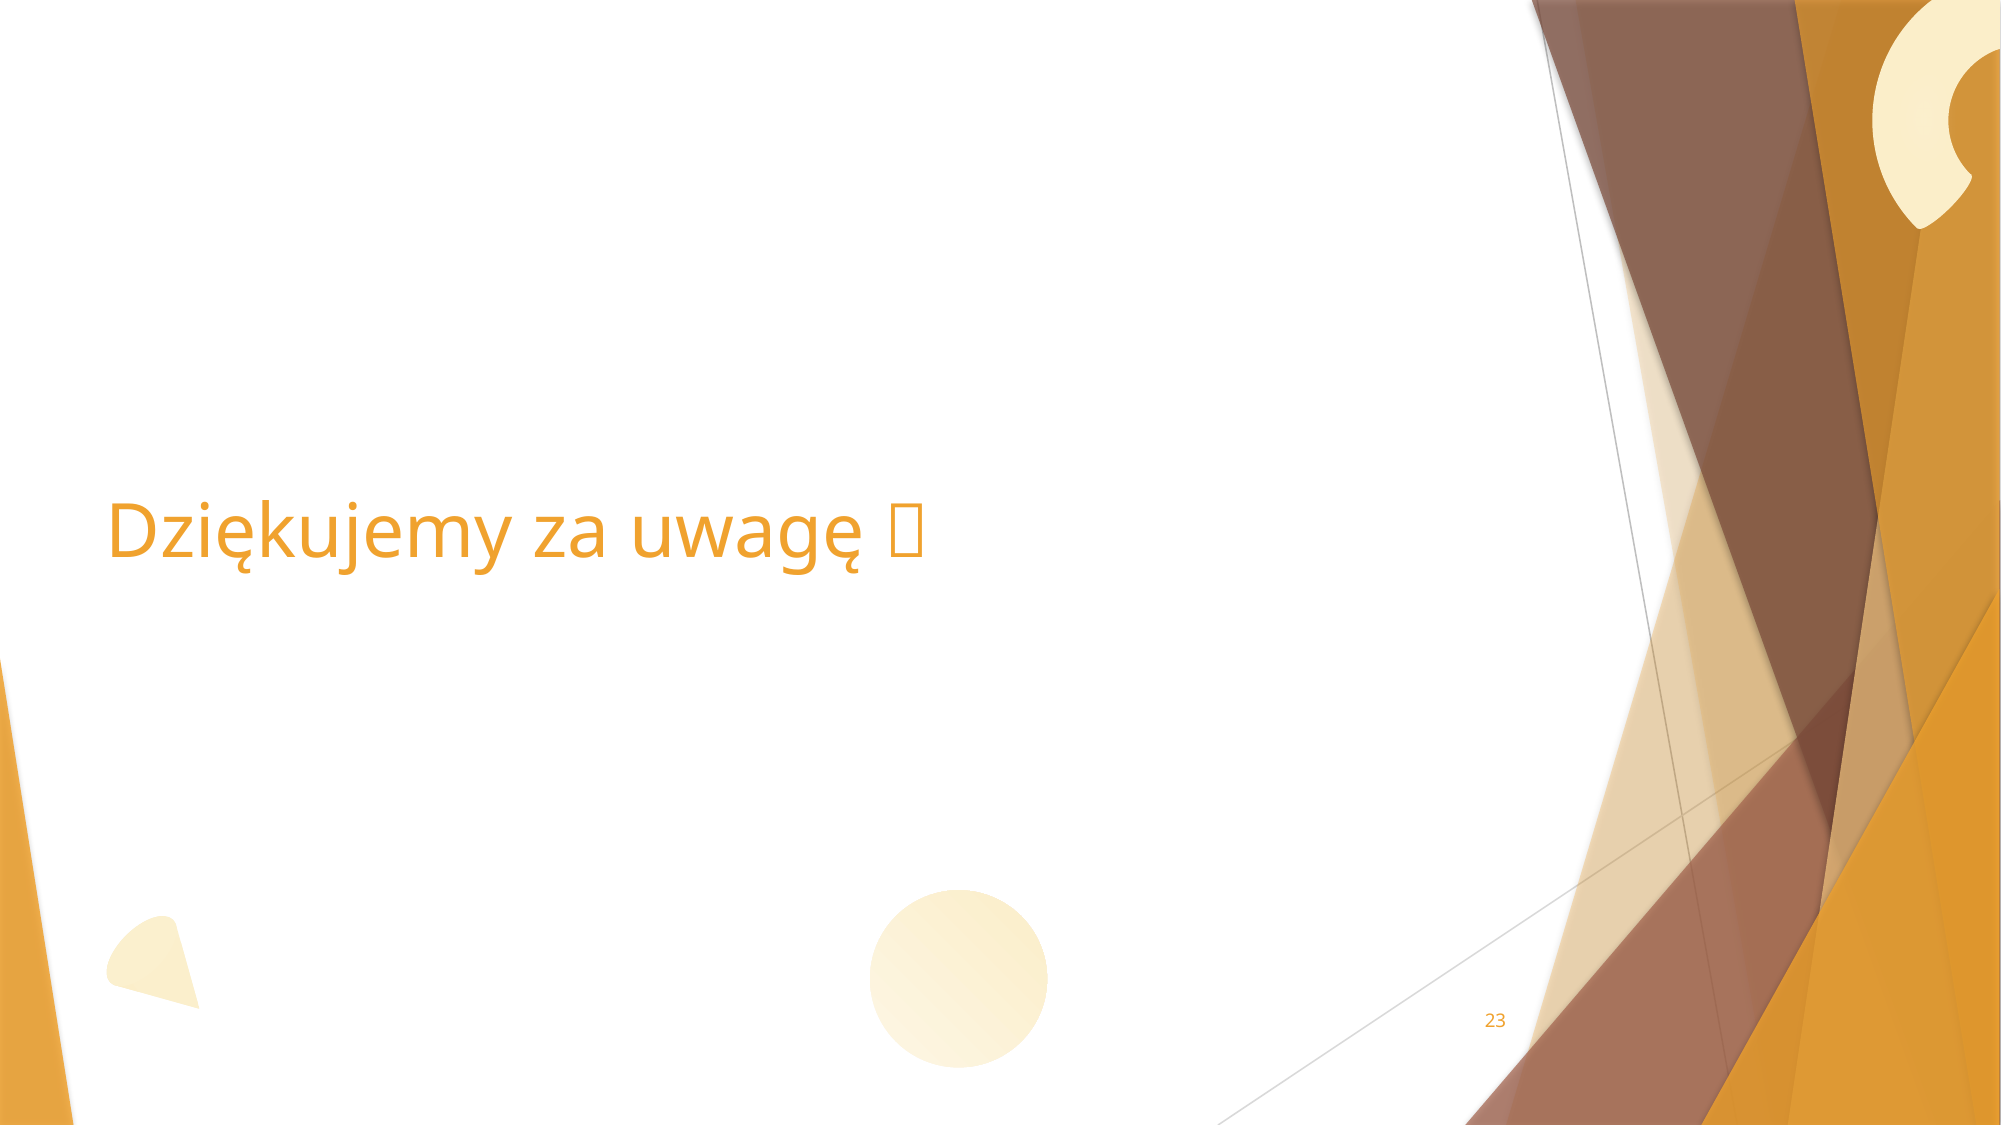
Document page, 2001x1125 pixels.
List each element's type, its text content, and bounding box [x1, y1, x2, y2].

title Dziękujemy za uwagę  [90, 90, 983, 580]
slide_number 23 [1409, 991, 1522, 1051]
